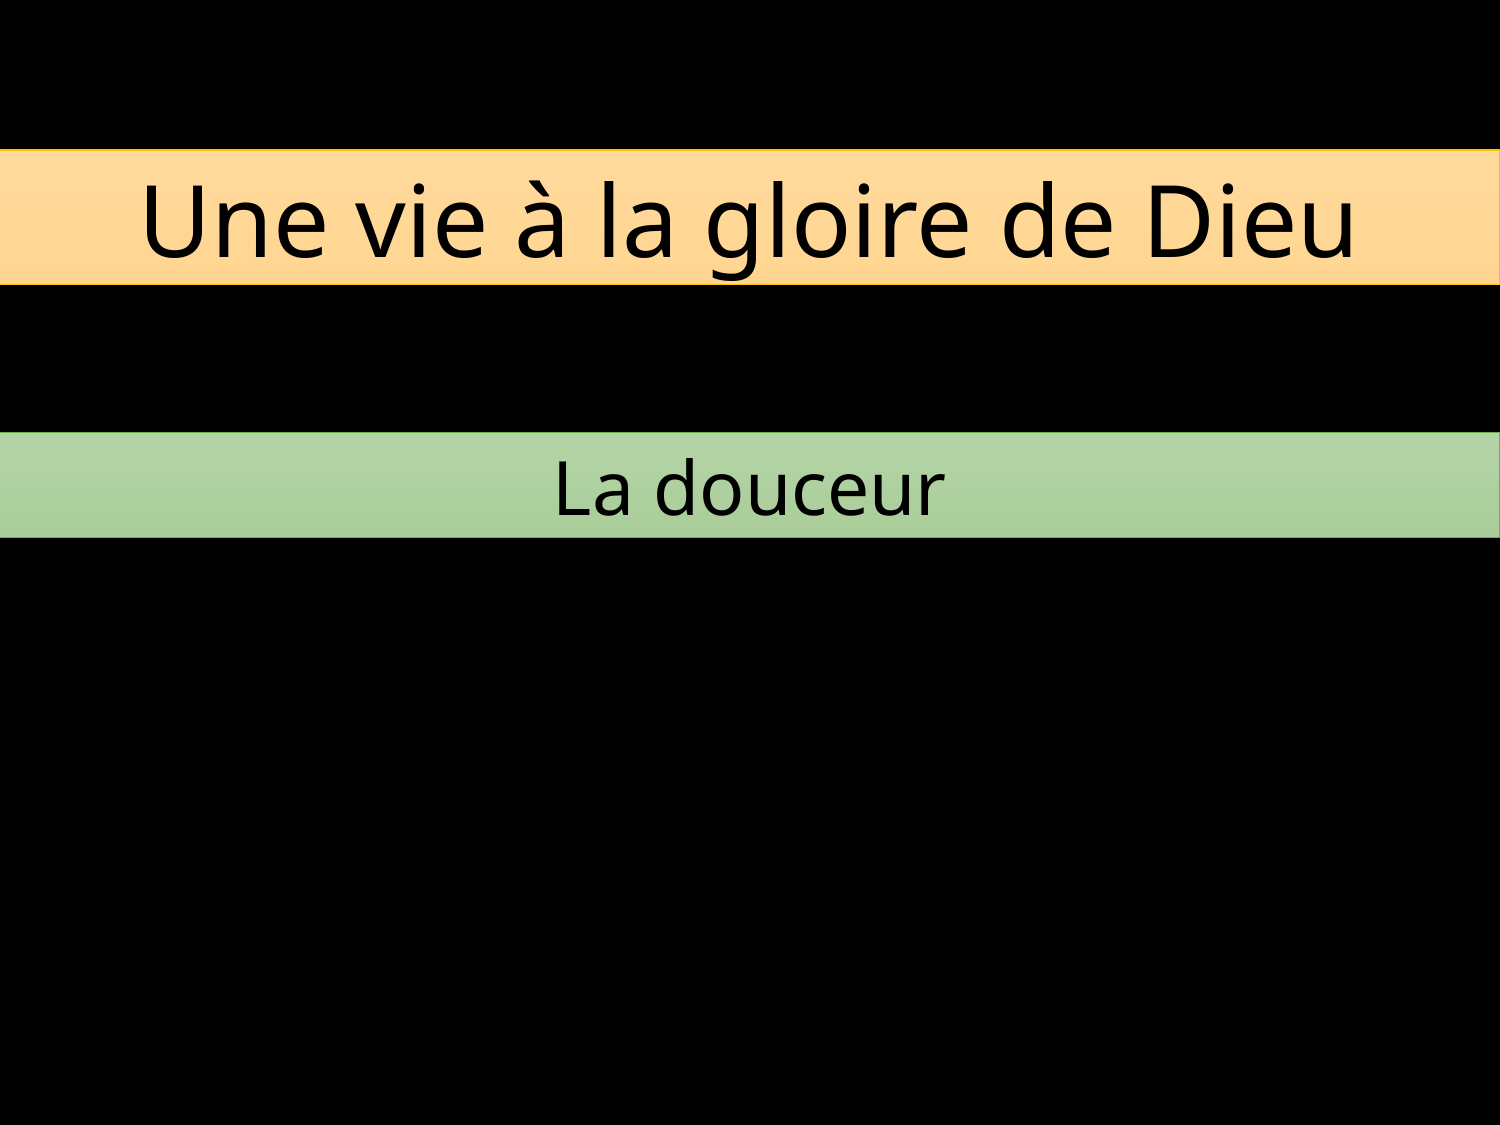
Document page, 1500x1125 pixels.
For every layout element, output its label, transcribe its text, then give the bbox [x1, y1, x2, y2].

text_box La douceur [0, 432, 1500, 538]
text_box Une vie à la gloire de Dieu [0, 149, 1500, 285]
